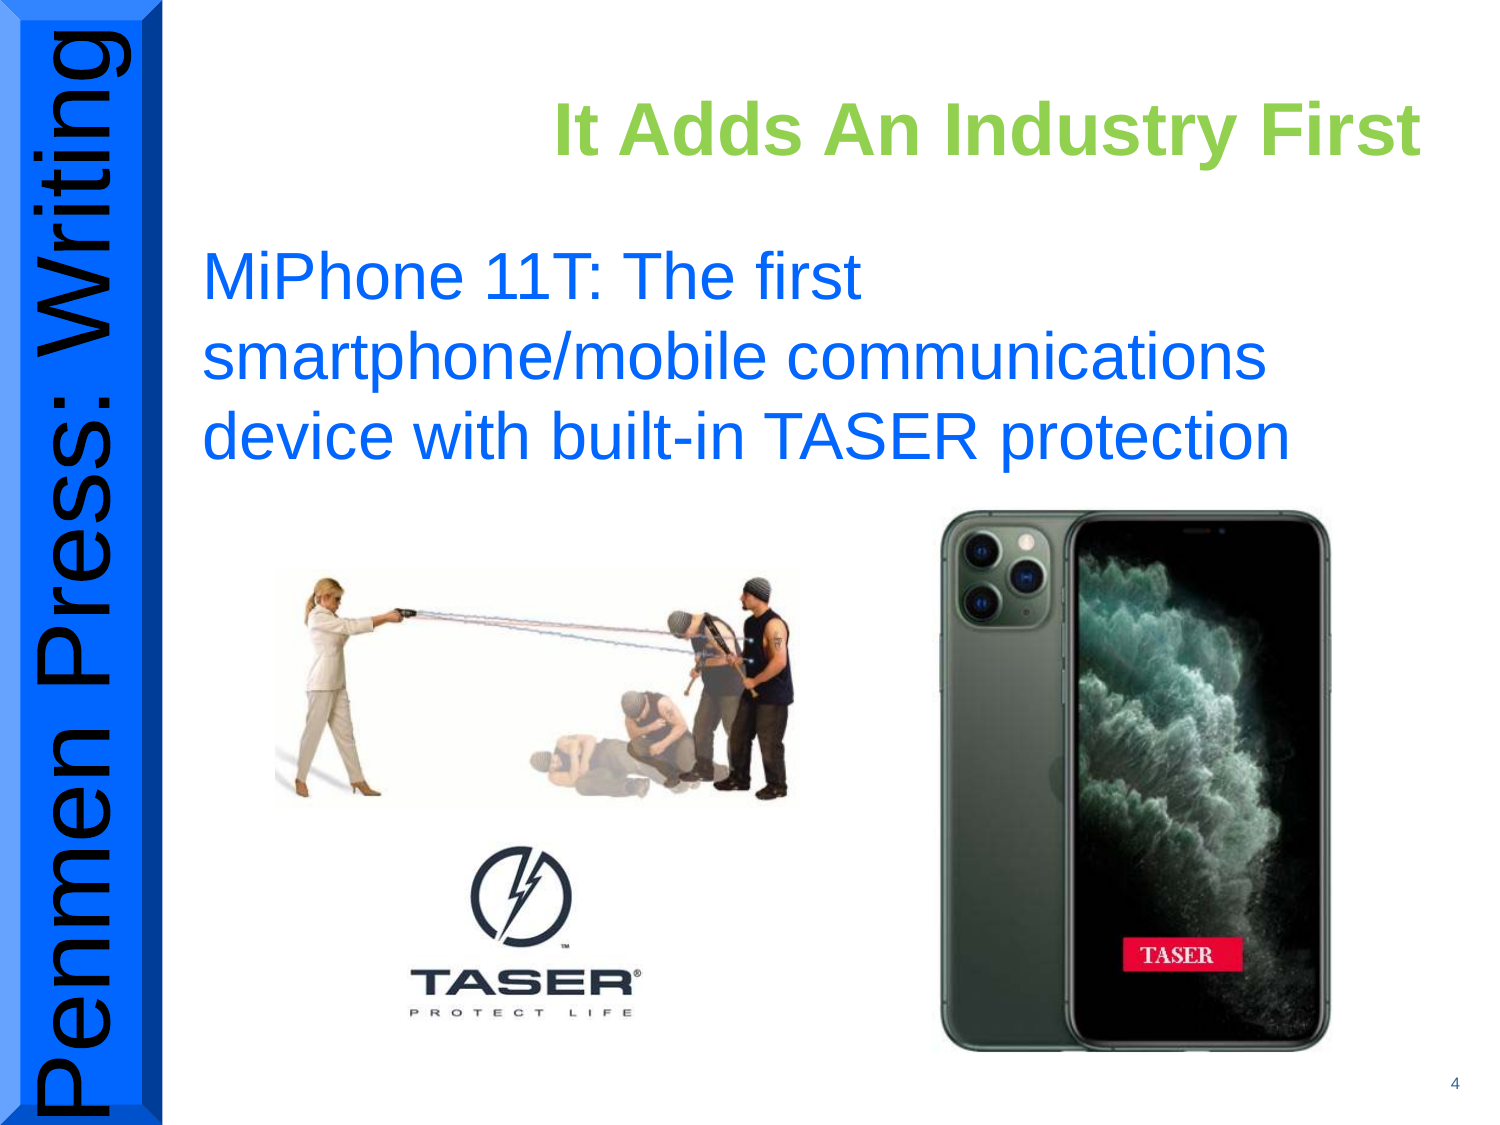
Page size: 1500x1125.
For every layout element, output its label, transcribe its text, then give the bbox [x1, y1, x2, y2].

picture [932, 487, 1333, 1063]
list MiPhone 11T: The first smartphone/mobile communications device with built-in TASER protection [187, 224, 1426, 1101]
picture [399, 809, 643, 1053]
picture [274, 569, 800, 808]
title It Adds An Industry First [162, 62, 1438, 188]
